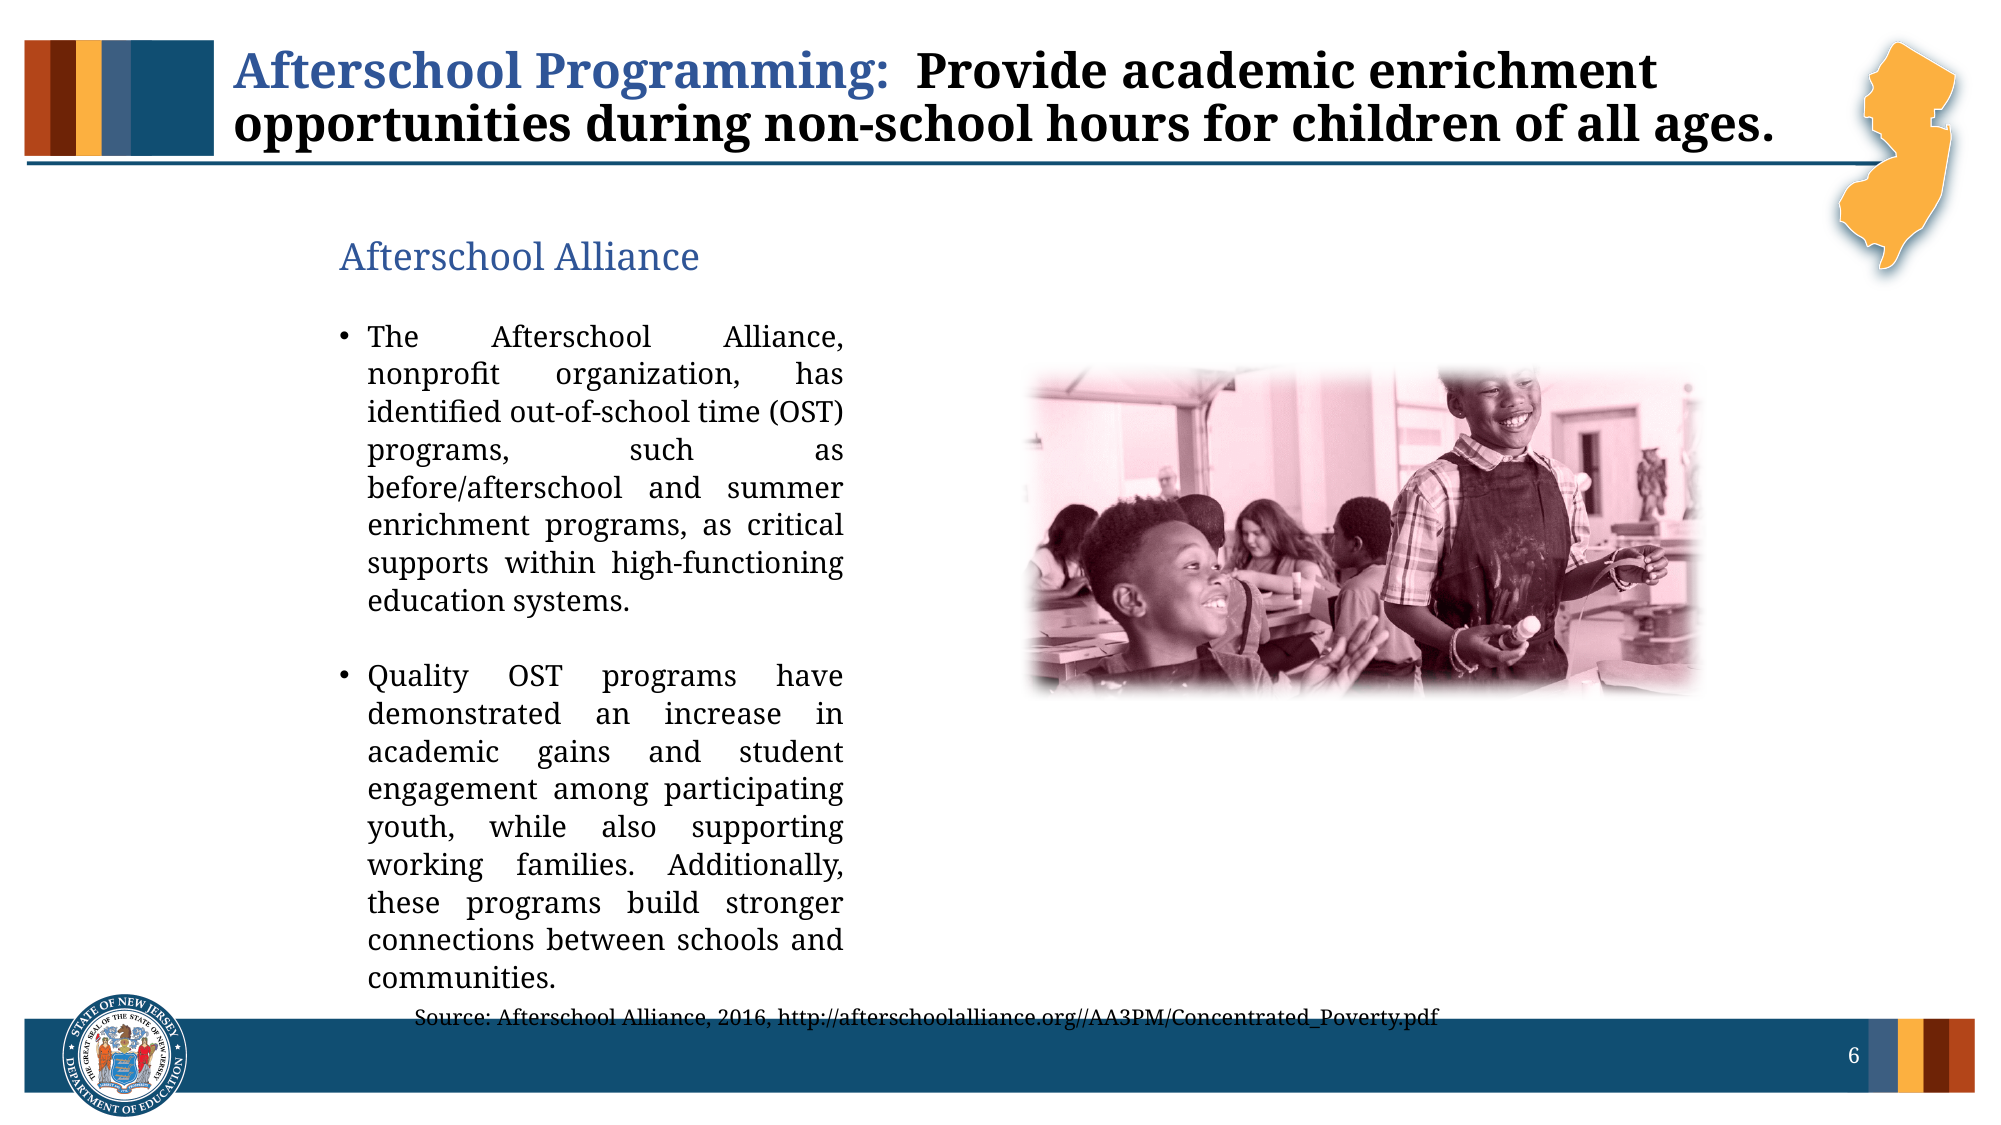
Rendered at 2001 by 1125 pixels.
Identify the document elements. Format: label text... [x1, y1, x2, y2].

title Afterschool Programming: Provide academic enrichment opportunities during non-school hours for children of all ages. [218, 37, 1876, 161]
picture [24, 992, 1975, 1119]
picture [1020, 362, 1708, 702]
slide_number 6 [1425, 1026, 1876, 1087]
list Afterschool Alliance The Afterschool Alliance, nonprofit organization, has identified out-of-school time (OST) programs, such as before/afterschool and summer enrichment programs, as critical supports within high-functioning education systems. Quality OST programs have demonstrated an increase in academic gains and student engagement among participating youth, while also supporting working families. Additionally, these programs build stronger connections between schools and communities. [324, 221, 980, 843]
text_box Source: Afterschool Alliance, 2016, http://afterschoolalliance.org//AA3PM/Concentrated_Poverty.pdf [399, 946, 1672, 1052]
picture [24, 26, 1976, 295]
